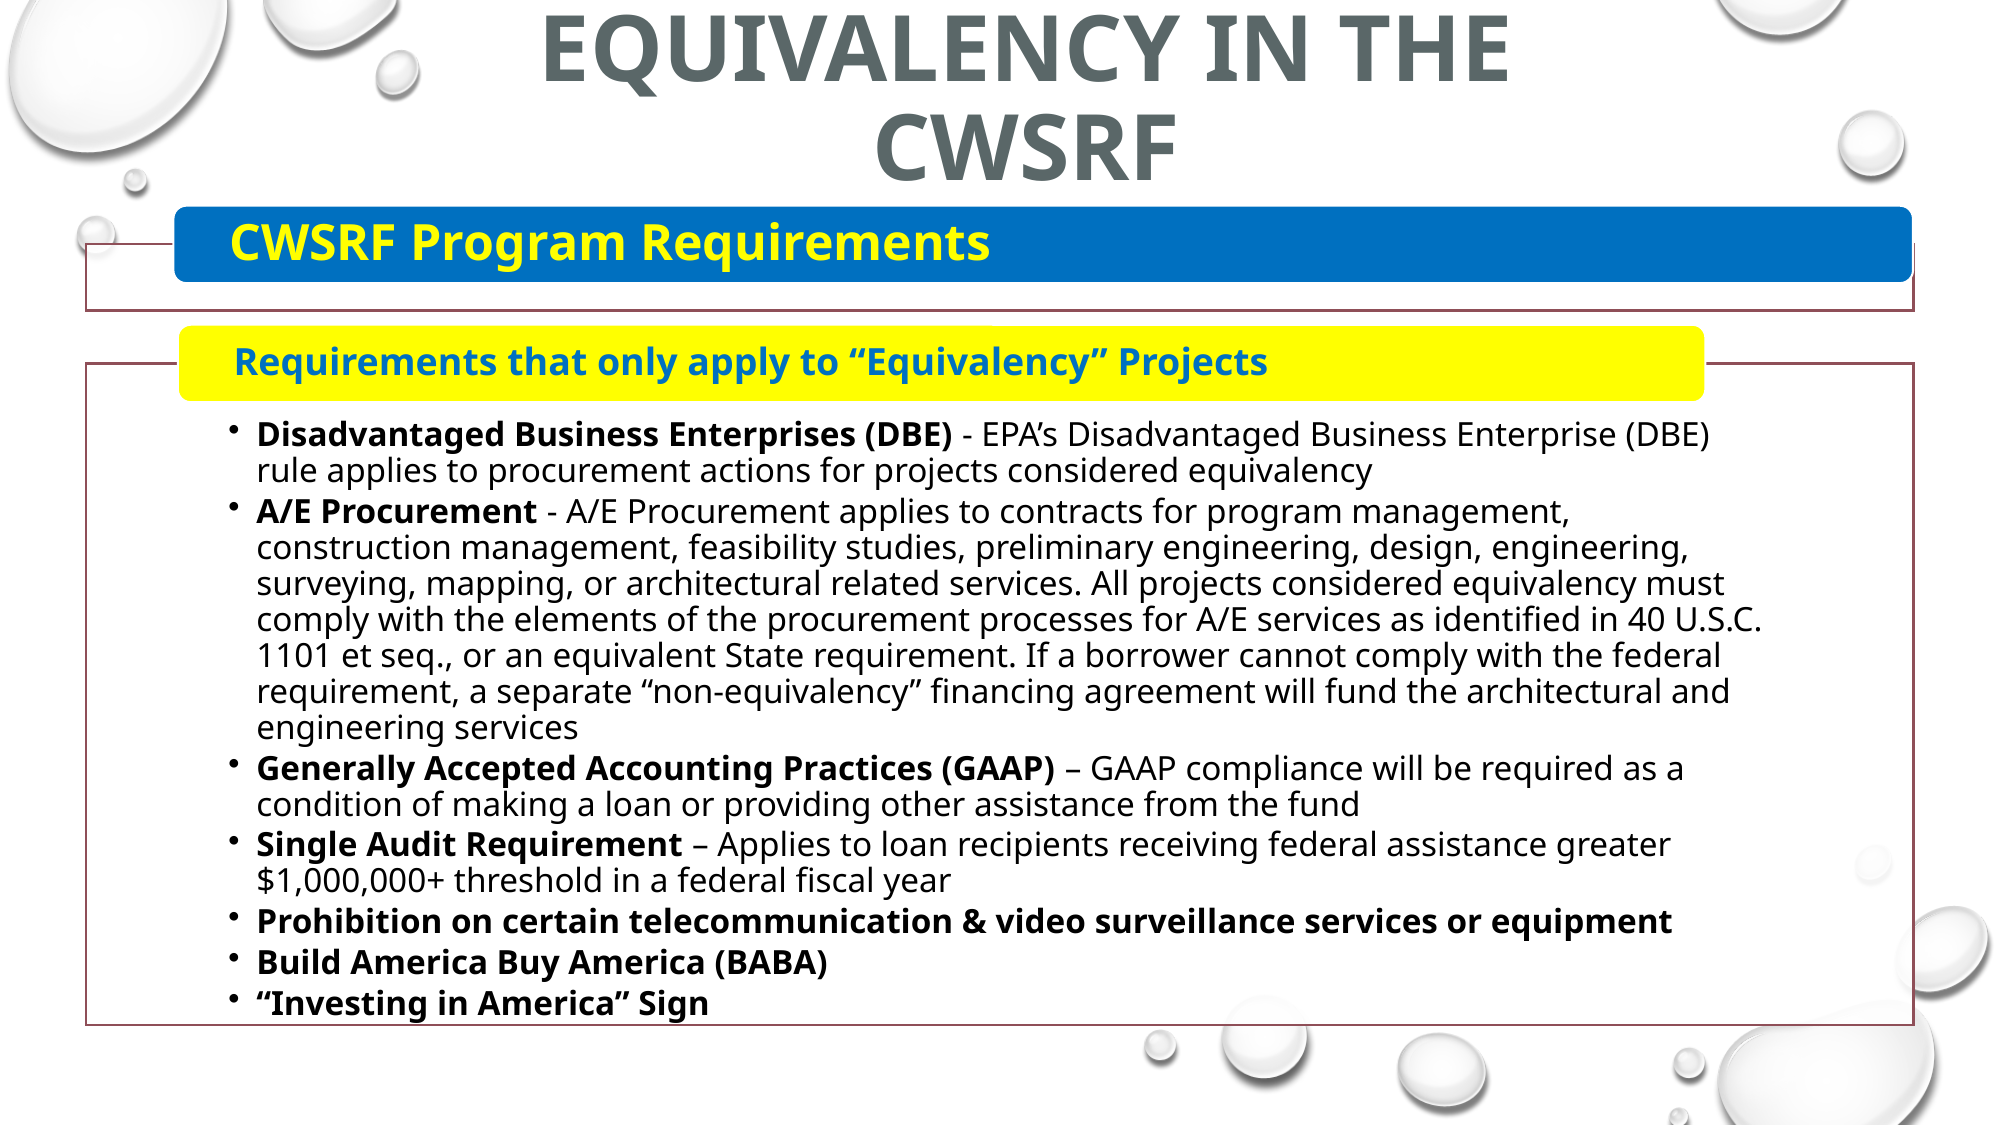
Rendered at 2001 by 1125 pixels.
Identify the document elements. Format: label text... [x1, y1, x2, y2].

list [86, 164, 1914, 1067]
text_box Equivalency in the CWSRF [452, 58, 1600, 145]
picture [0, 0, 2000, 1125]
